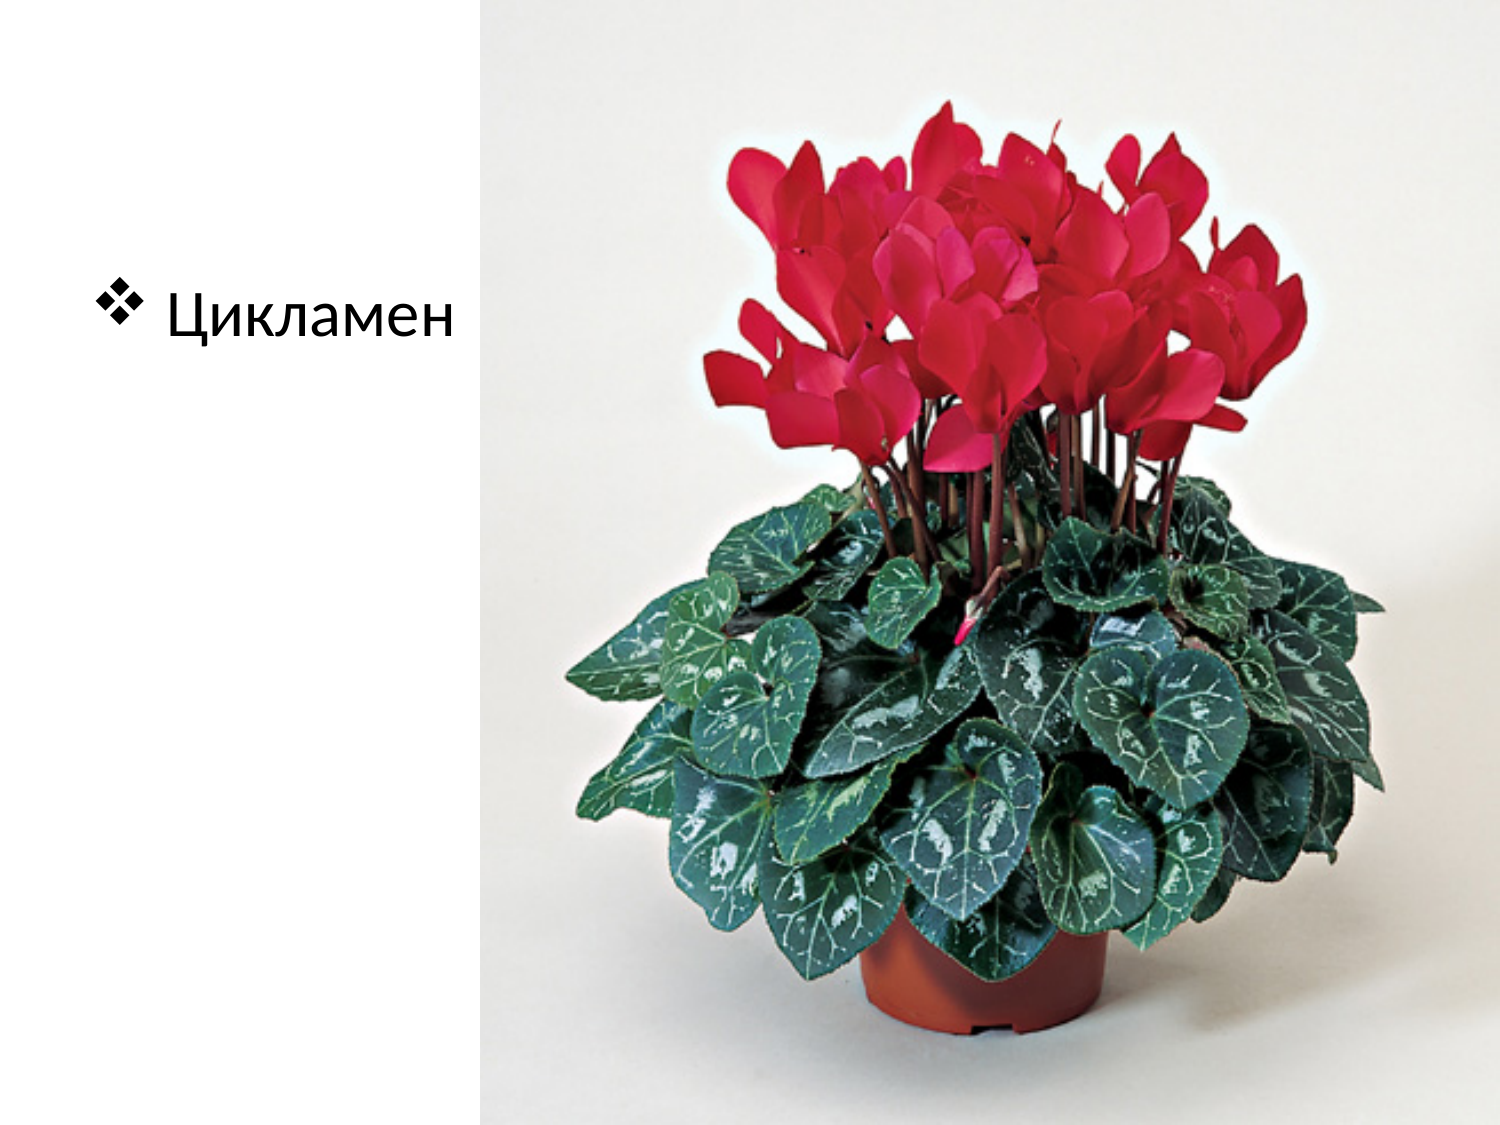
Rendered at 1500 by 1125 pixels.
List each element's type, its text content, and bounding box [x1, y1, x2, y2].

picture [480, 0, 1500, 1125]
list Цикламен [75, 262, 475, 1005]
